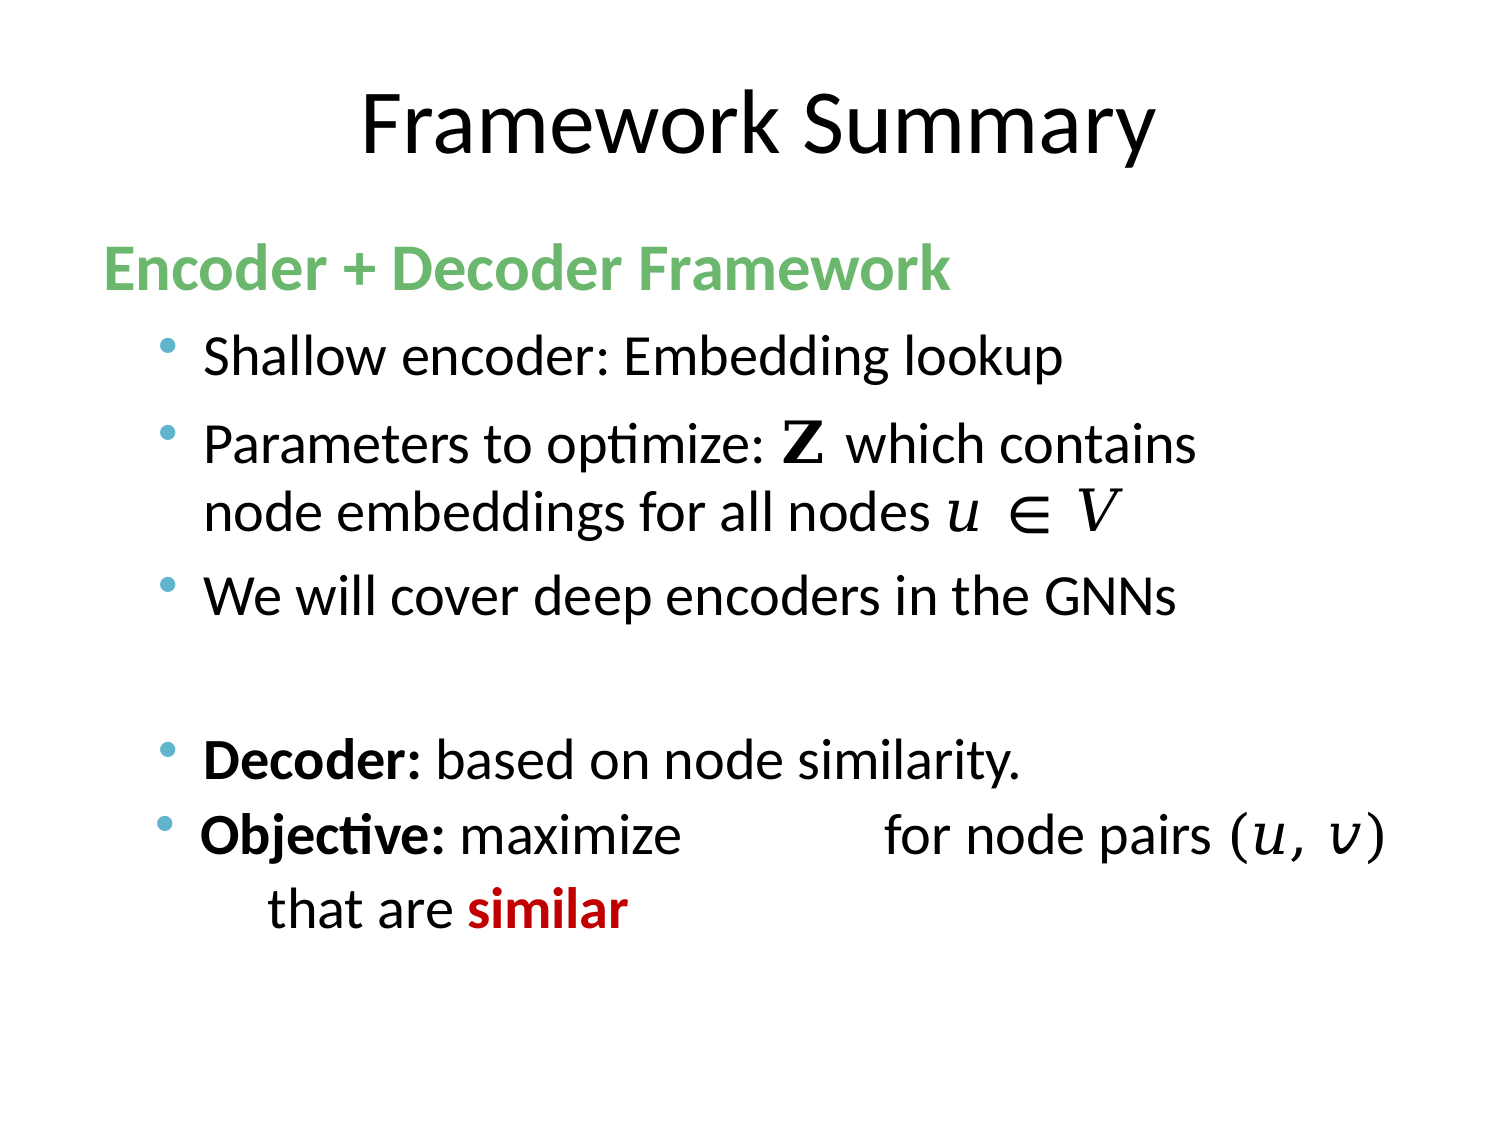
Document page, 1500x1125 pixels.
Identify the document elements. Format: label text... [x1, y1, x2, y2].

text_box that are similar [265, 867, 633, 940]
text_box Framework Summary [64, 54, 1453, 217]
text_box Encoder + Decoder Framework Shallow encoder: Embedding lookup Parameters to optimize: 𝐙 which contains node embeddings for all nodes 𝑢 ∈ 𝑉 We will cover deep encoders in the GNNs Decoder: based on node similarity. [95, 217, 1326, 792]
